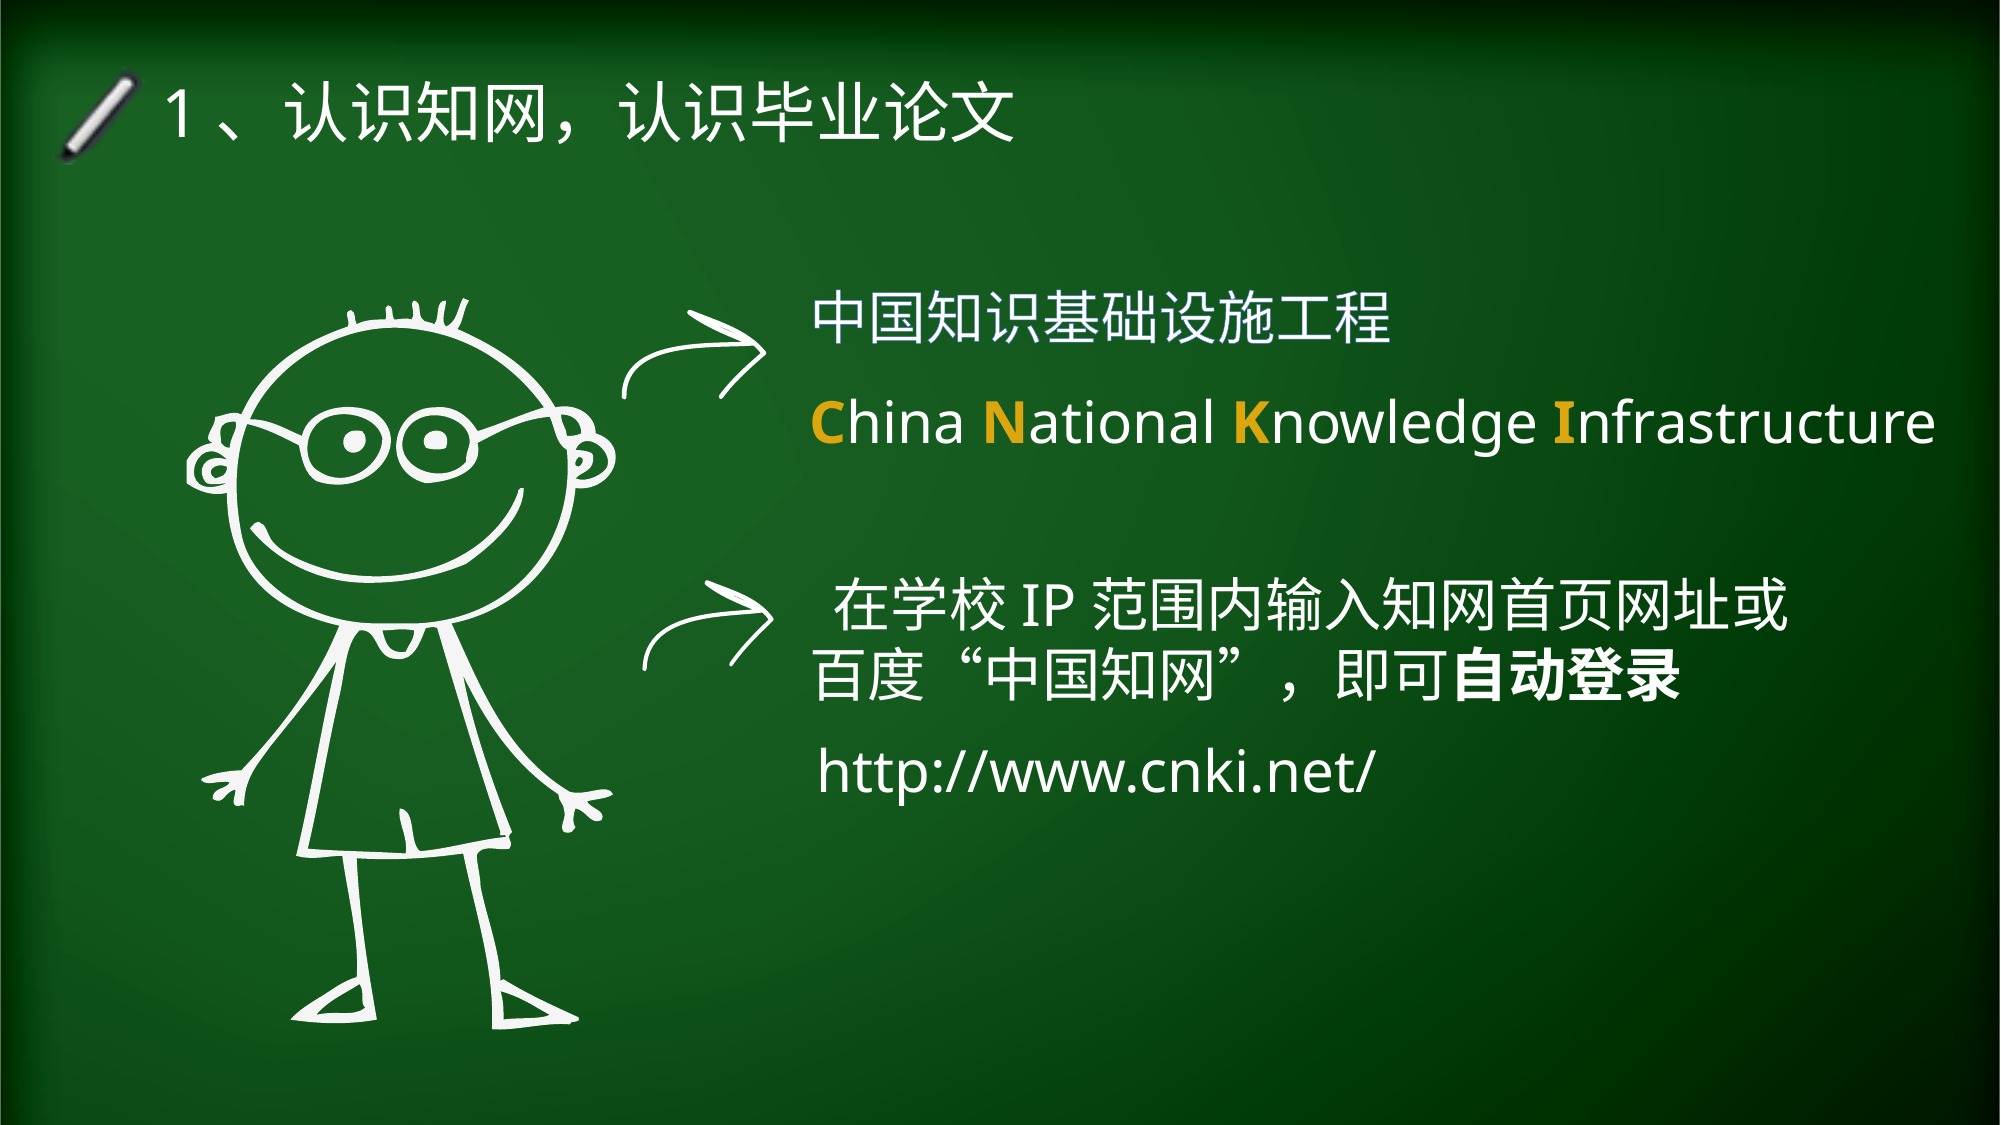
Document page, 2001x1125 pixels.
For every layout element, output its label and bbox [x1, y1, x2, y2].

text_box [794, 560, 1854, 820]
picture [0, 0, 2000, 1125]
